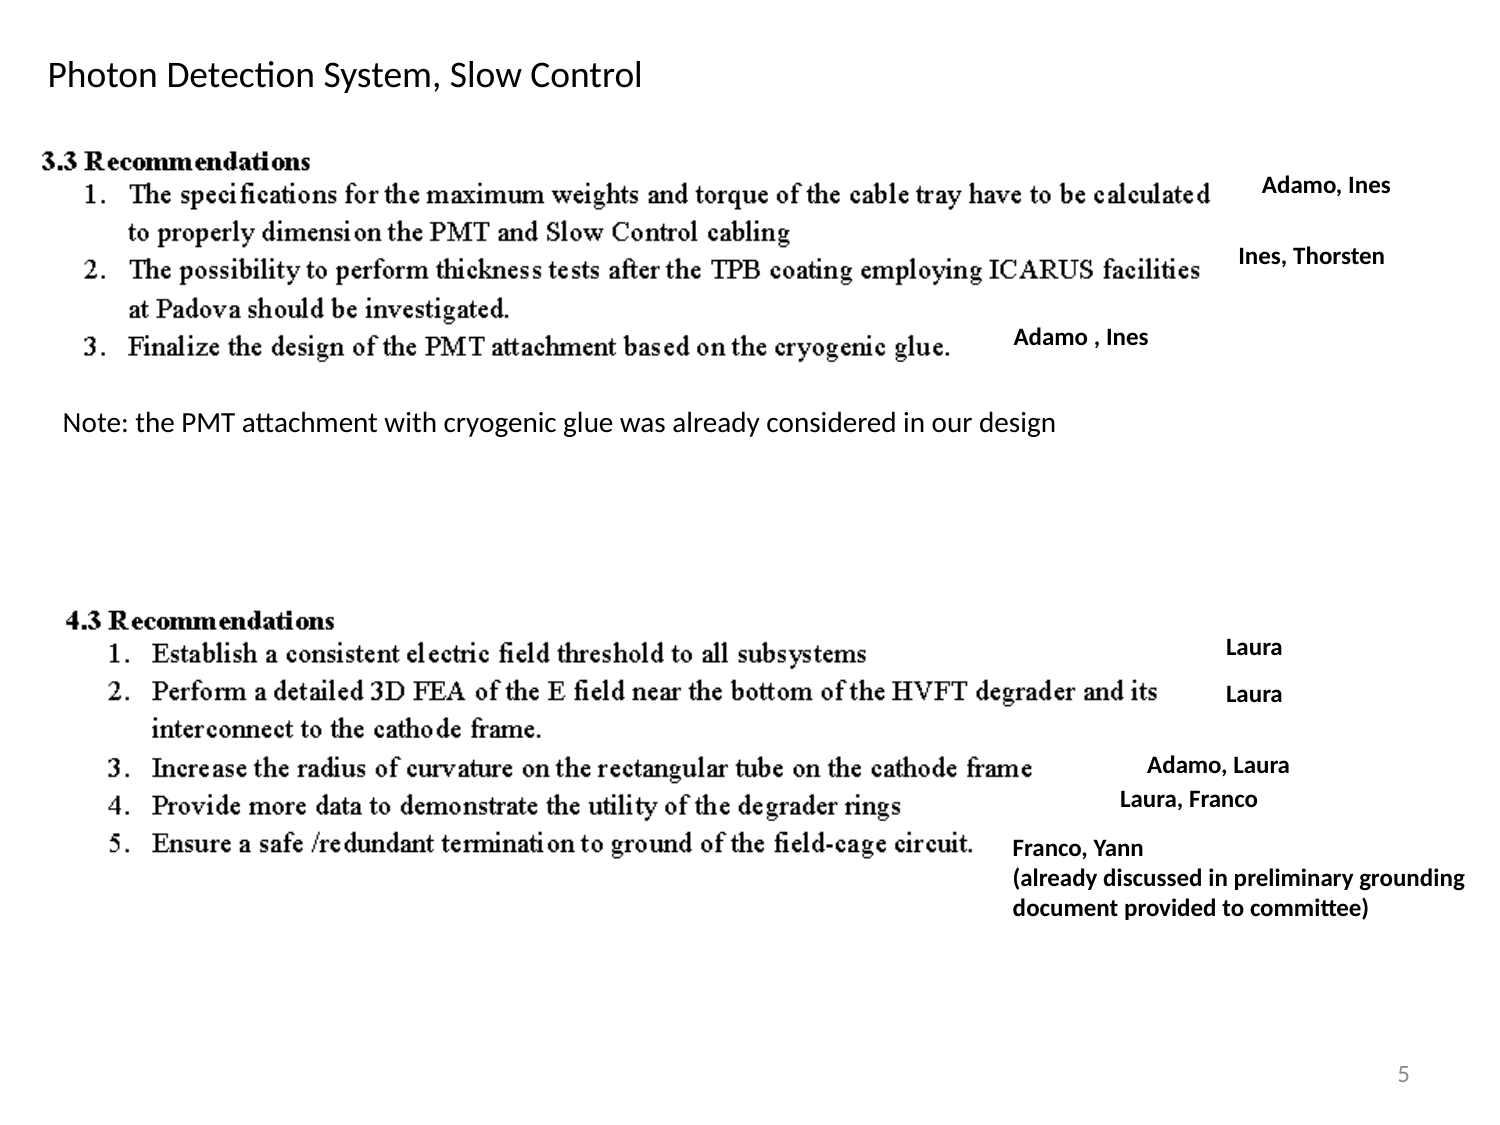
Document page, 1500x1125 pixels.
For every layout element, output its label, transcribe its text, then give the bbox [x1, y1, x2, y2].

text_box Adamo, Ines [1247, 160, 1406, 206]
text_box Ines, Thorsten [1246, 231, 1401, 277]
picture [5, 125, 1241, 381]
text_box Laura [1211, 670, 1298, 716]
text_box Photon Detection System, Slow Control [33, 42, 659, 103]
text_box Note: the PMT attachment with cryogenic glue was already considered in our design [47, 395, 1072, 446]
text_box Laura, Franco [1193, 775, 1274, 820]
slide_number 5 [1074, 1042, 1425, 1103]
picture [29, 585, 1188, 876]
text_box Adamo, Laura [1193, 741, 1306, 787]
text_box Laura [1211, 623, 1298, 669]
text_box Franco, Yann (already discussed in preliminary grounding document provided to committee) [997, 824, 1500, 929]
